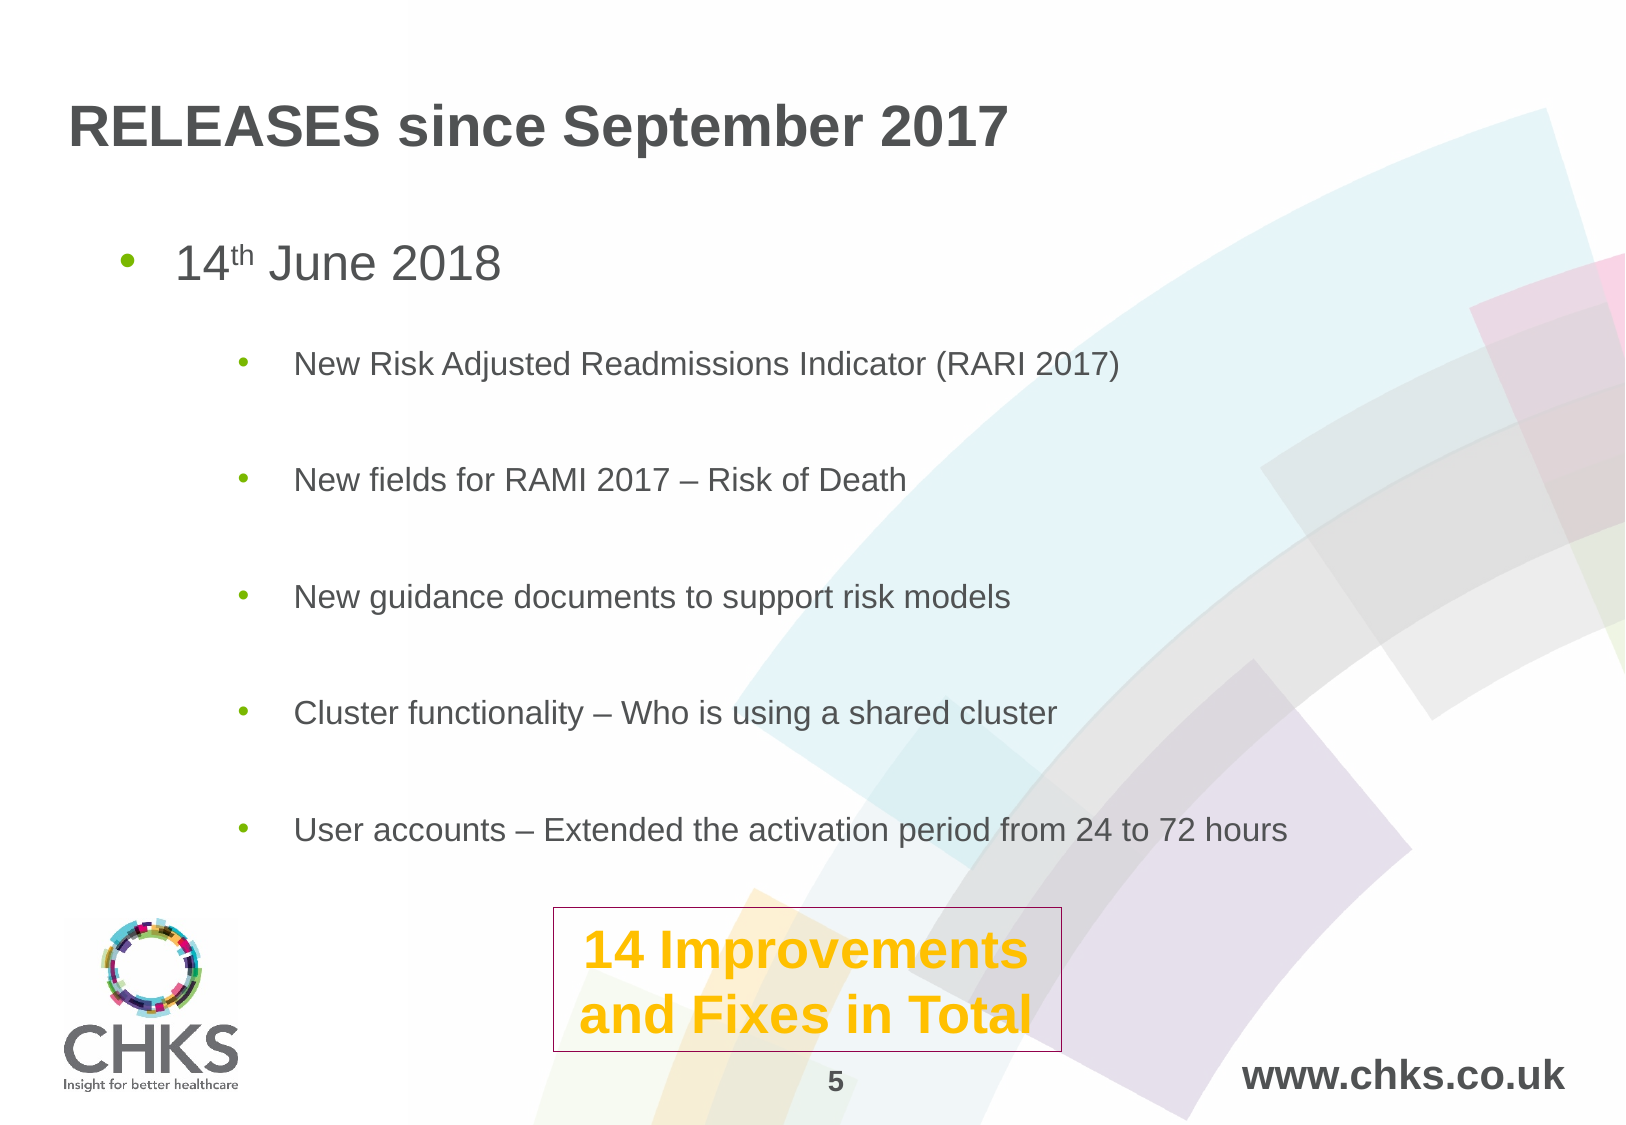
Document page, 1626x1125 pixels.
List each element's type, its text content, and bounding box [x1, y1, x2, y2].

title RELEASES since September 2017 [68, 88, 1547, 178]
text_box 14 Improvements and Fixes in Total [553, 907, 1062, 1052]
list 14th June 2018 New Risk Adjusted Readmissions Indicator (RARI 2017) New fields for RAMI 2017 – Risk of Death New guidance documents to support risk models Cluster functionality – Who is using a shared cluster User accounts – Extended the activation period from 24 to 72 hours [103, 219, 1534, 870]
picture [64, 918, 238, 1092]
